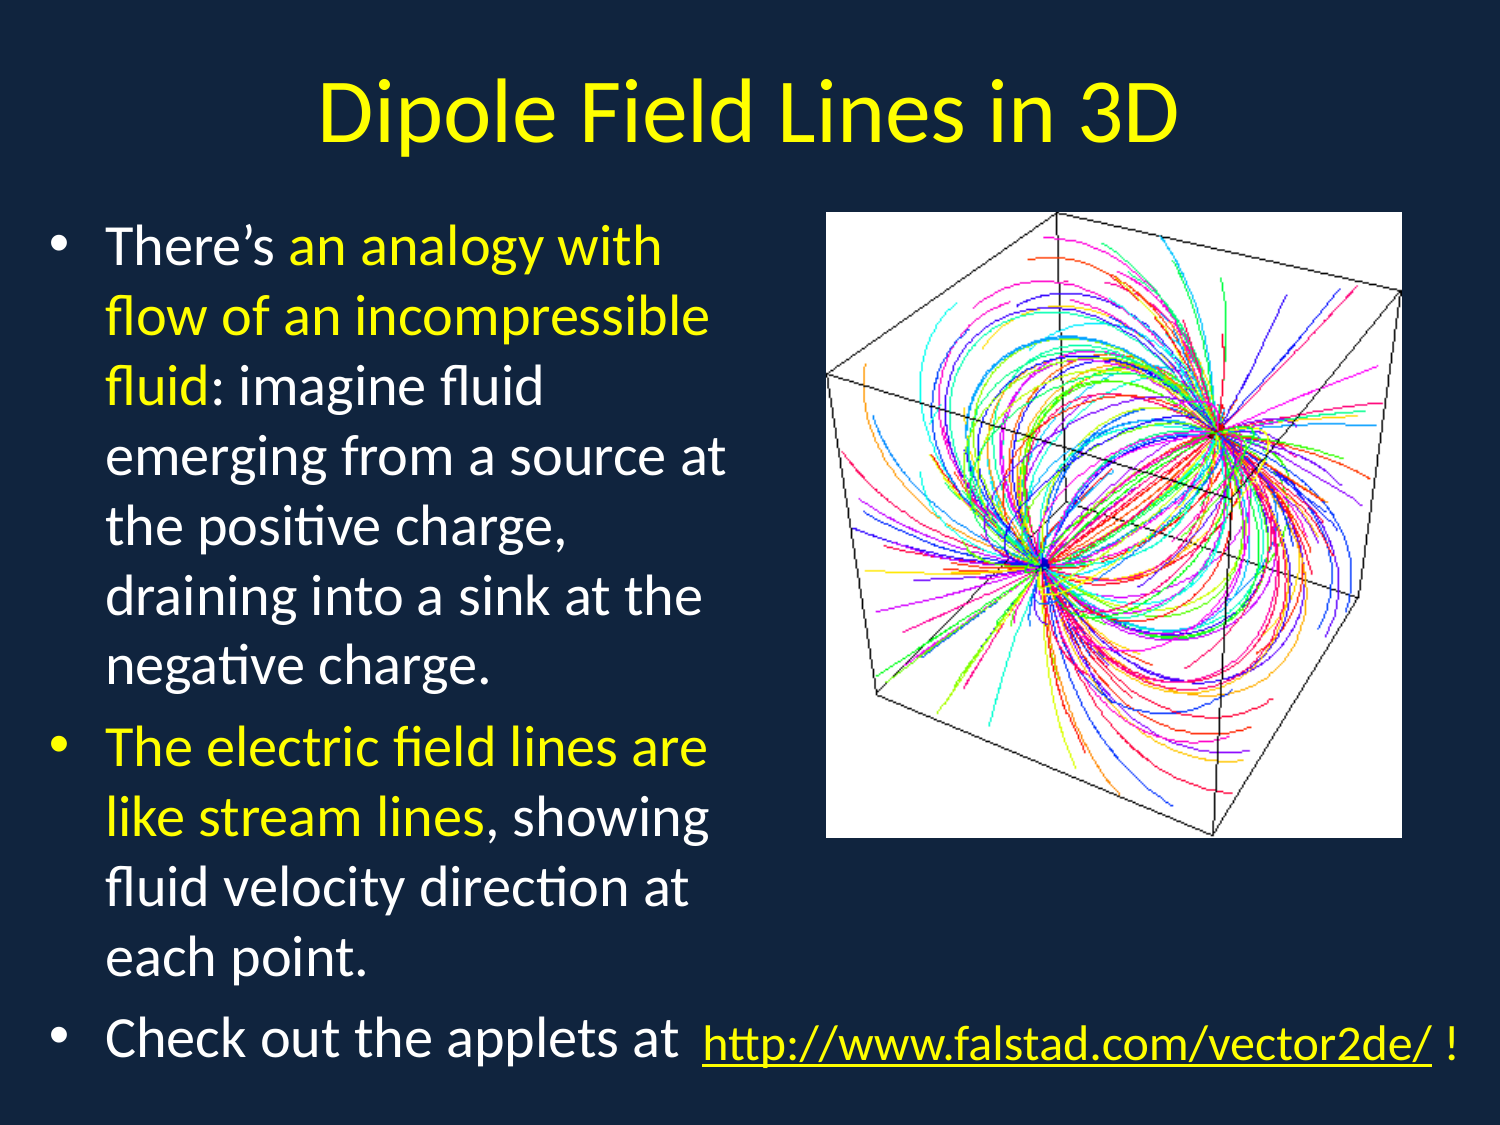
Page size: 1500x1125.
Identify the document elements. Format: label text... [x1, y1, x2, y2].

list There’s an analogy with flow of an incompressible fluid: imagine fluid emerging from a source at the positive charge, draining into a sink at the negative charge. The electric field lines are like stream lines, showing fluid velocity direction at each point. Check out the applets at [33, 200, 747, 1088]
title Dipole Field Lines in 3D [75, 12, 1425, 200]
text_box http://www.falstad.com/vector2de/ ! [687, 1002, 1500, 1078]
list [825, 212, 1402, 838]
